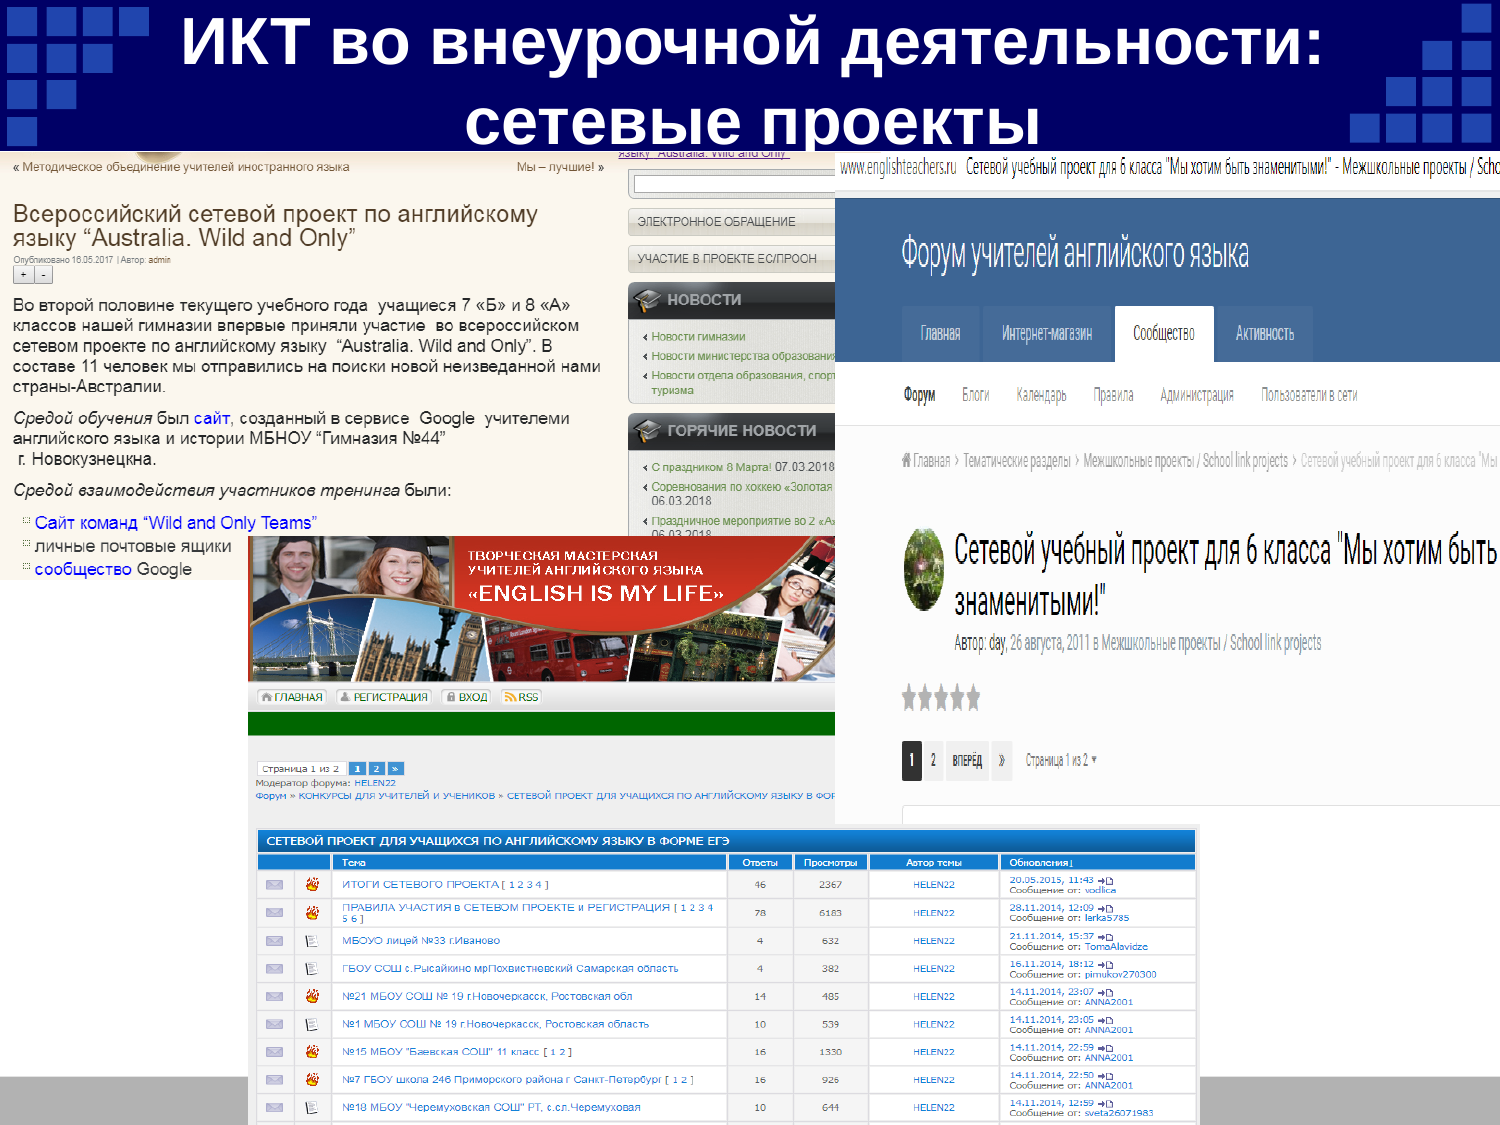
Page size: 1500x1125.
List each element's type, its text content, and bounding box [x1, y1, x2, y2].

title ИКТ во внеурочной деятельности: сетевые проекты [147, 16, 1361, 140]
picture [0, 152, 1500, 1125]
